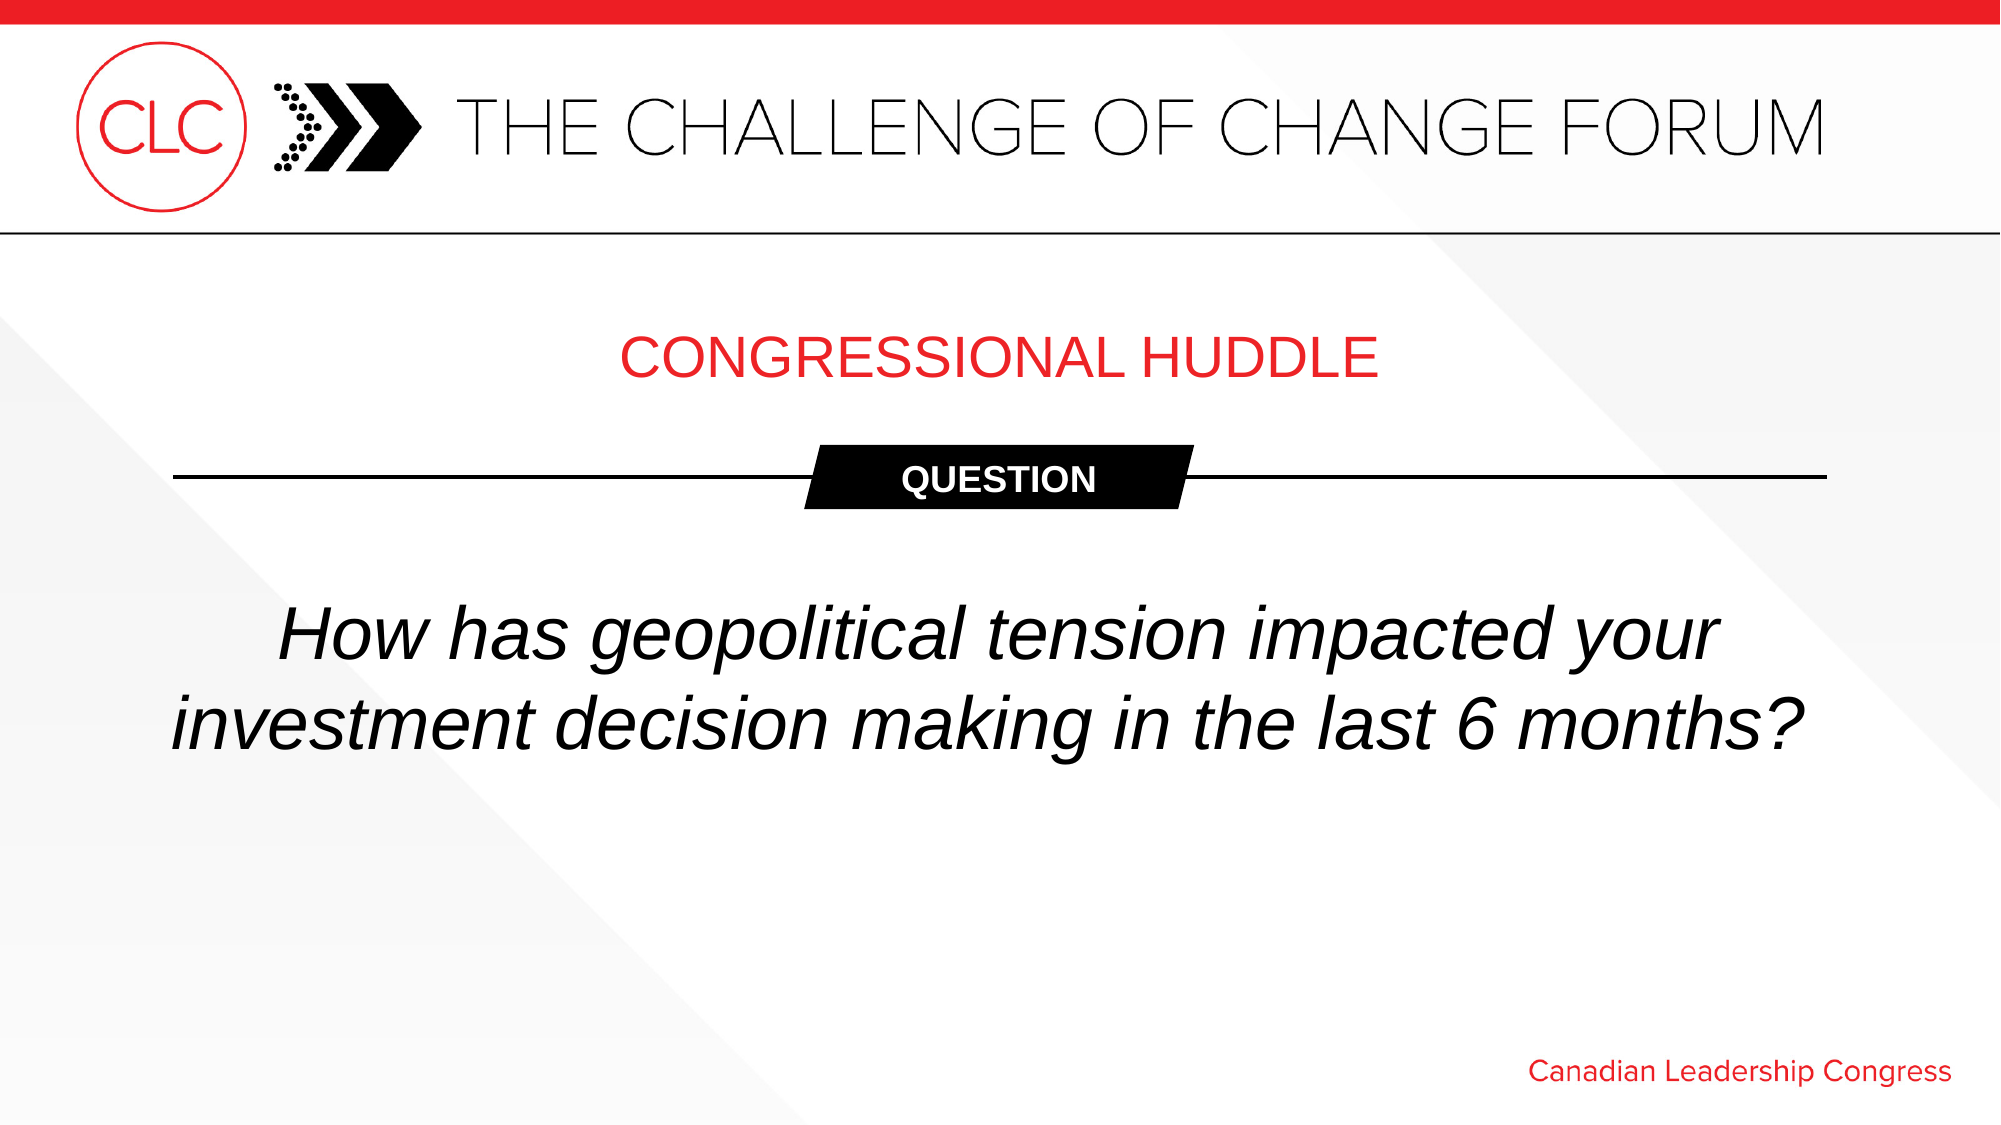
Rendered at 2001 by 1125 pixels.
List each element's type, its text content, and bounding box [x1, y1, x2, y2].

text_box How has geopolitical tension impacted your investment decision making in the last 6 months? [140, 577, 1859, 772]
picture [0, 0, 2000, 1125]
text_box CONGRESSIONAL HUDDLE [352, 311, 1648, 397]
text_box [173, 444, 1827, 510]
